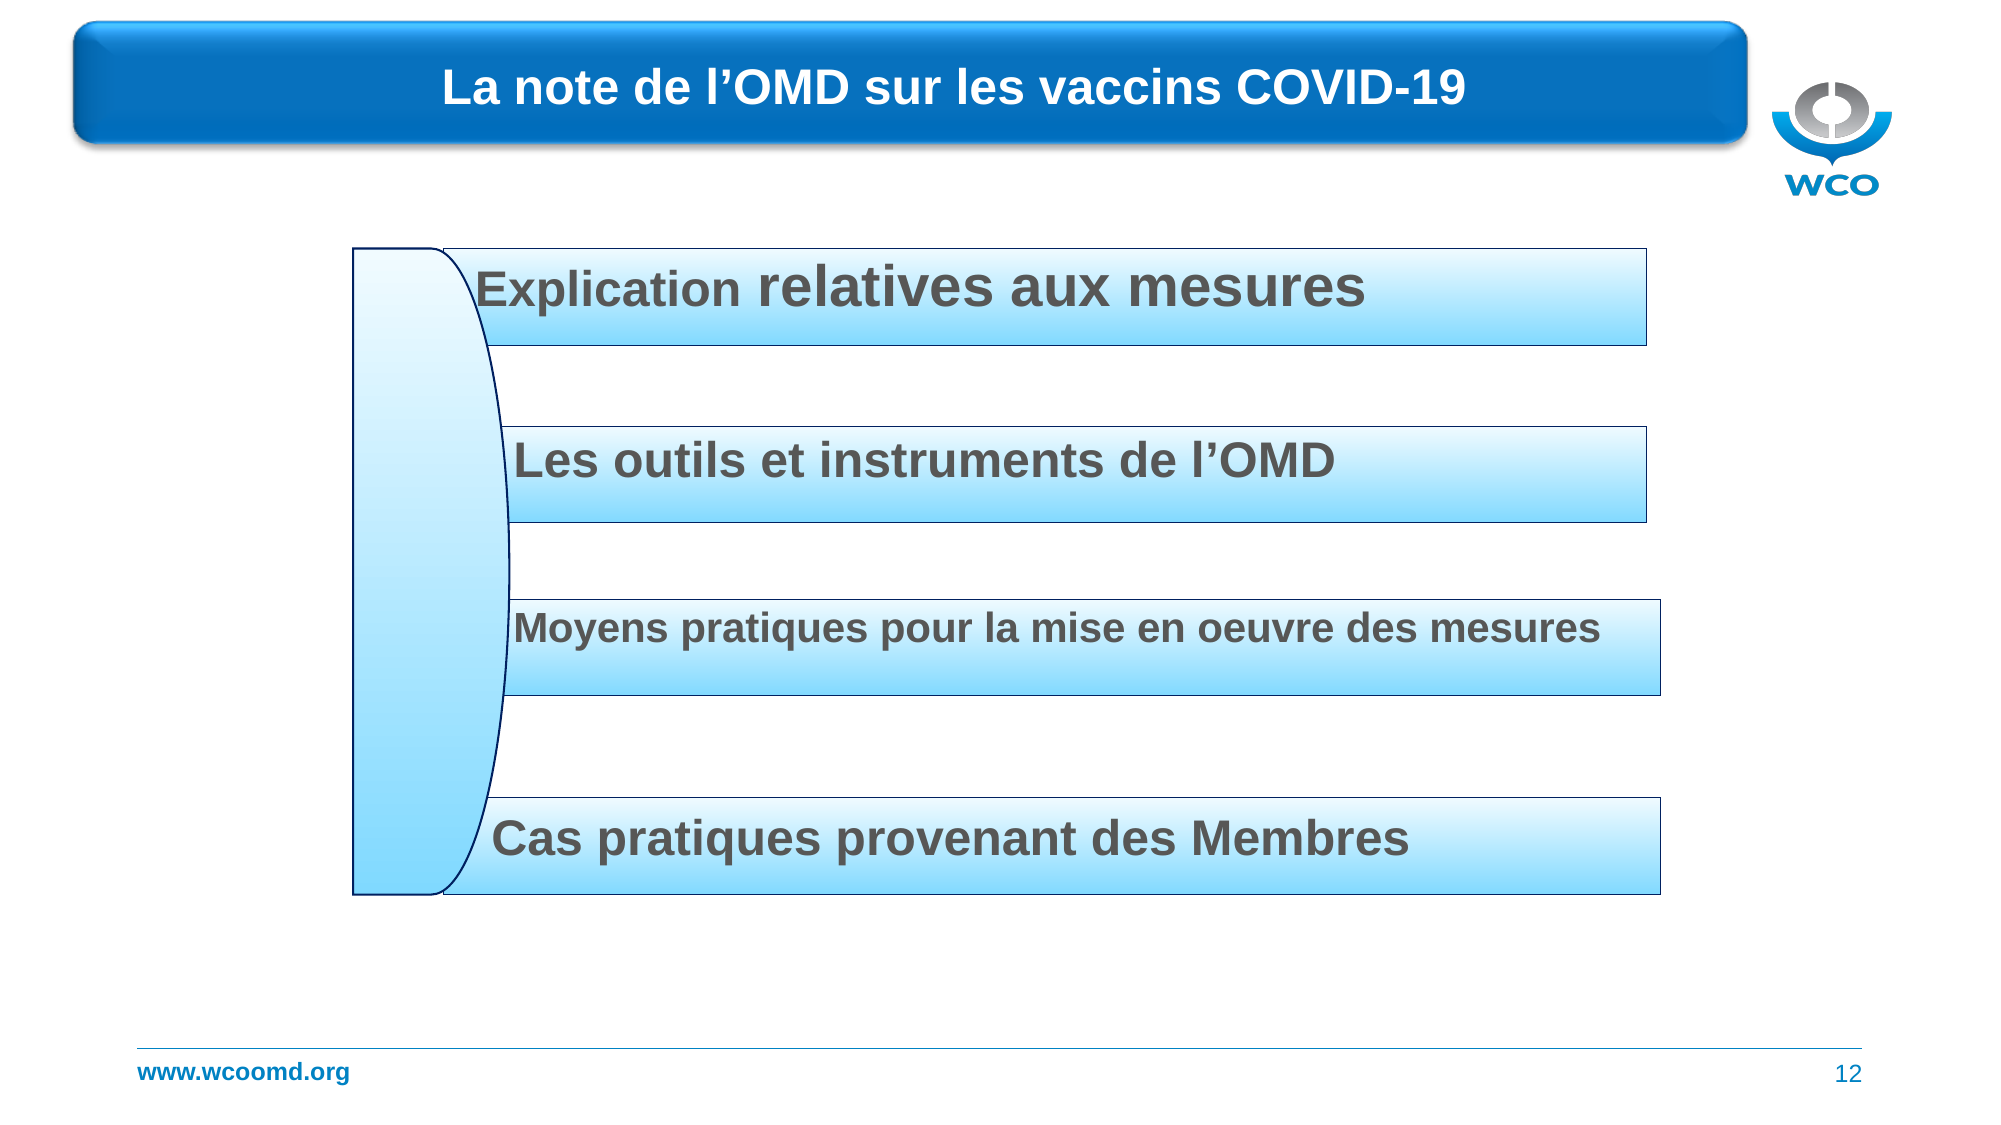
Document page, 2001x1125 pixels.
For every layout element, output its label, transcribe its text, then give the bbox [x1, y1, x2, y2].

text_box [352, 247, 511, 896]
slide_number 12 [1735, 1042, 1863, 1103]
text_box Moyens pratiques pour la mise en oeuvre des mesures [505, 599, 1661, 696]
text_box Cas pratiques provenant des Membres [443, 797, 1661, 895]
picture [60, 9, 1908, 209]
list Explication relatives aux mesures [443, 248, 1647, 346]
text_box Les outils et instruments de l’OMD [503, 426, 1647, 523]
